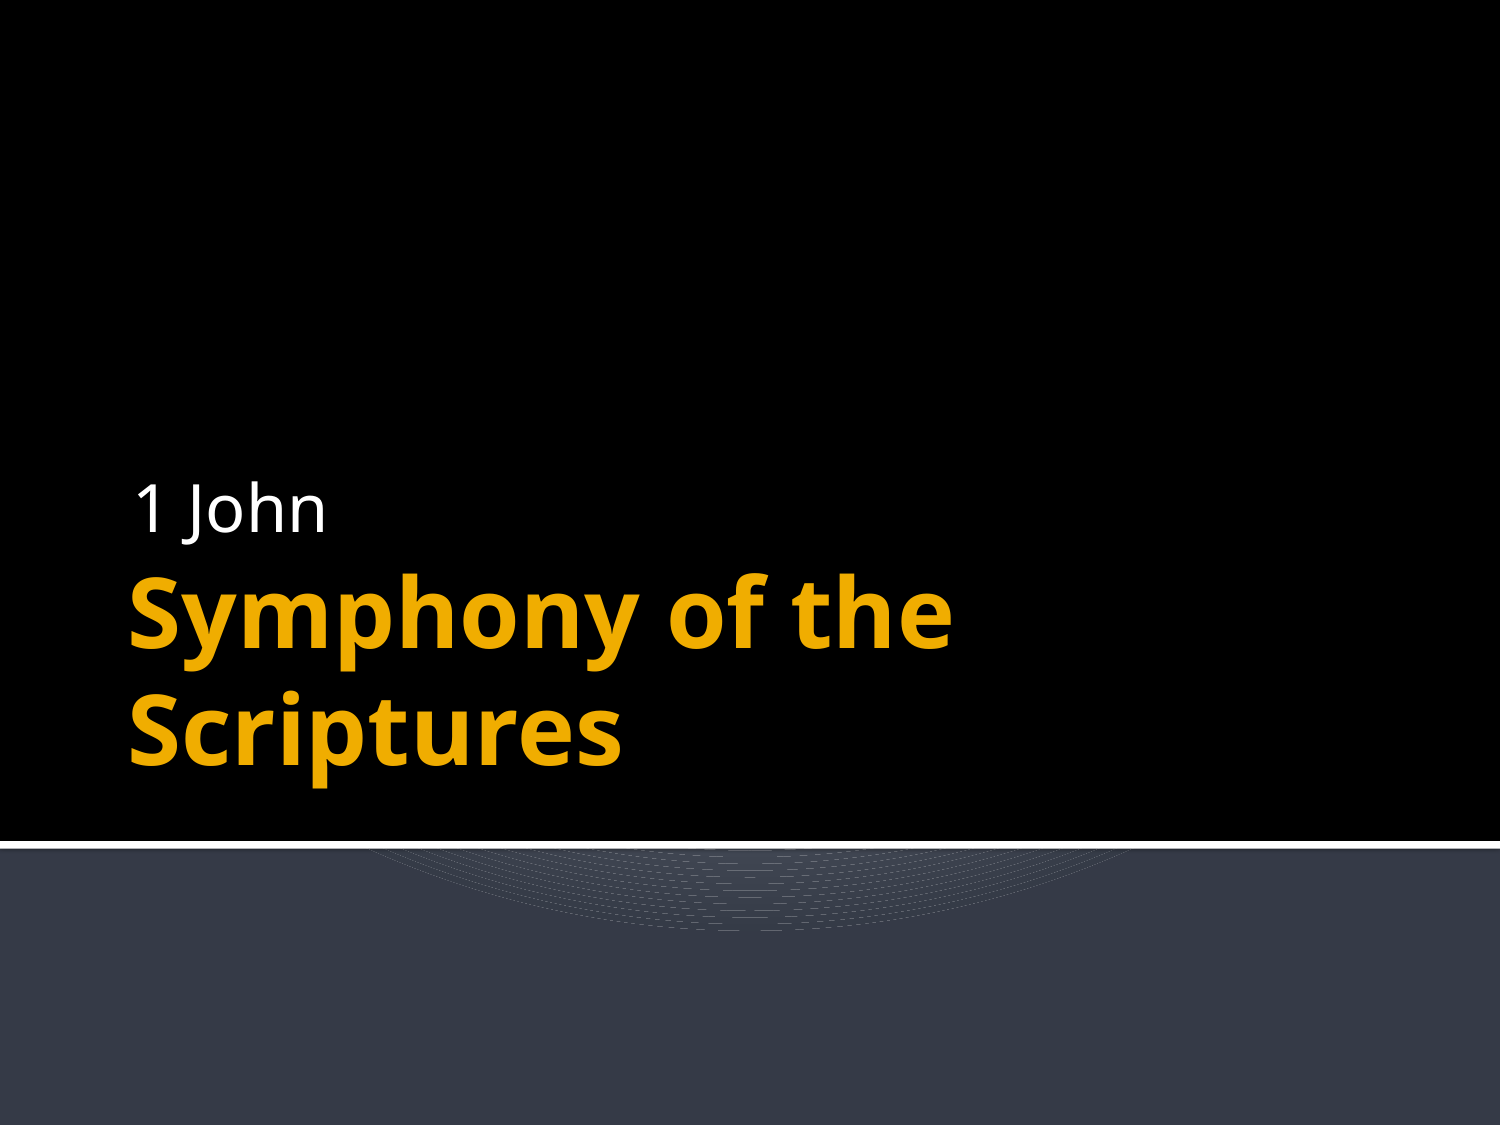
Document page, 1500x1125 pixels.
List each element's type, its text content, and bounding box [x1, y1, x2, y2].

title Symphony of the Scriptures [112, 550, 1438, 825]
subtitle 1 John [112, 299, 1438, 546]
